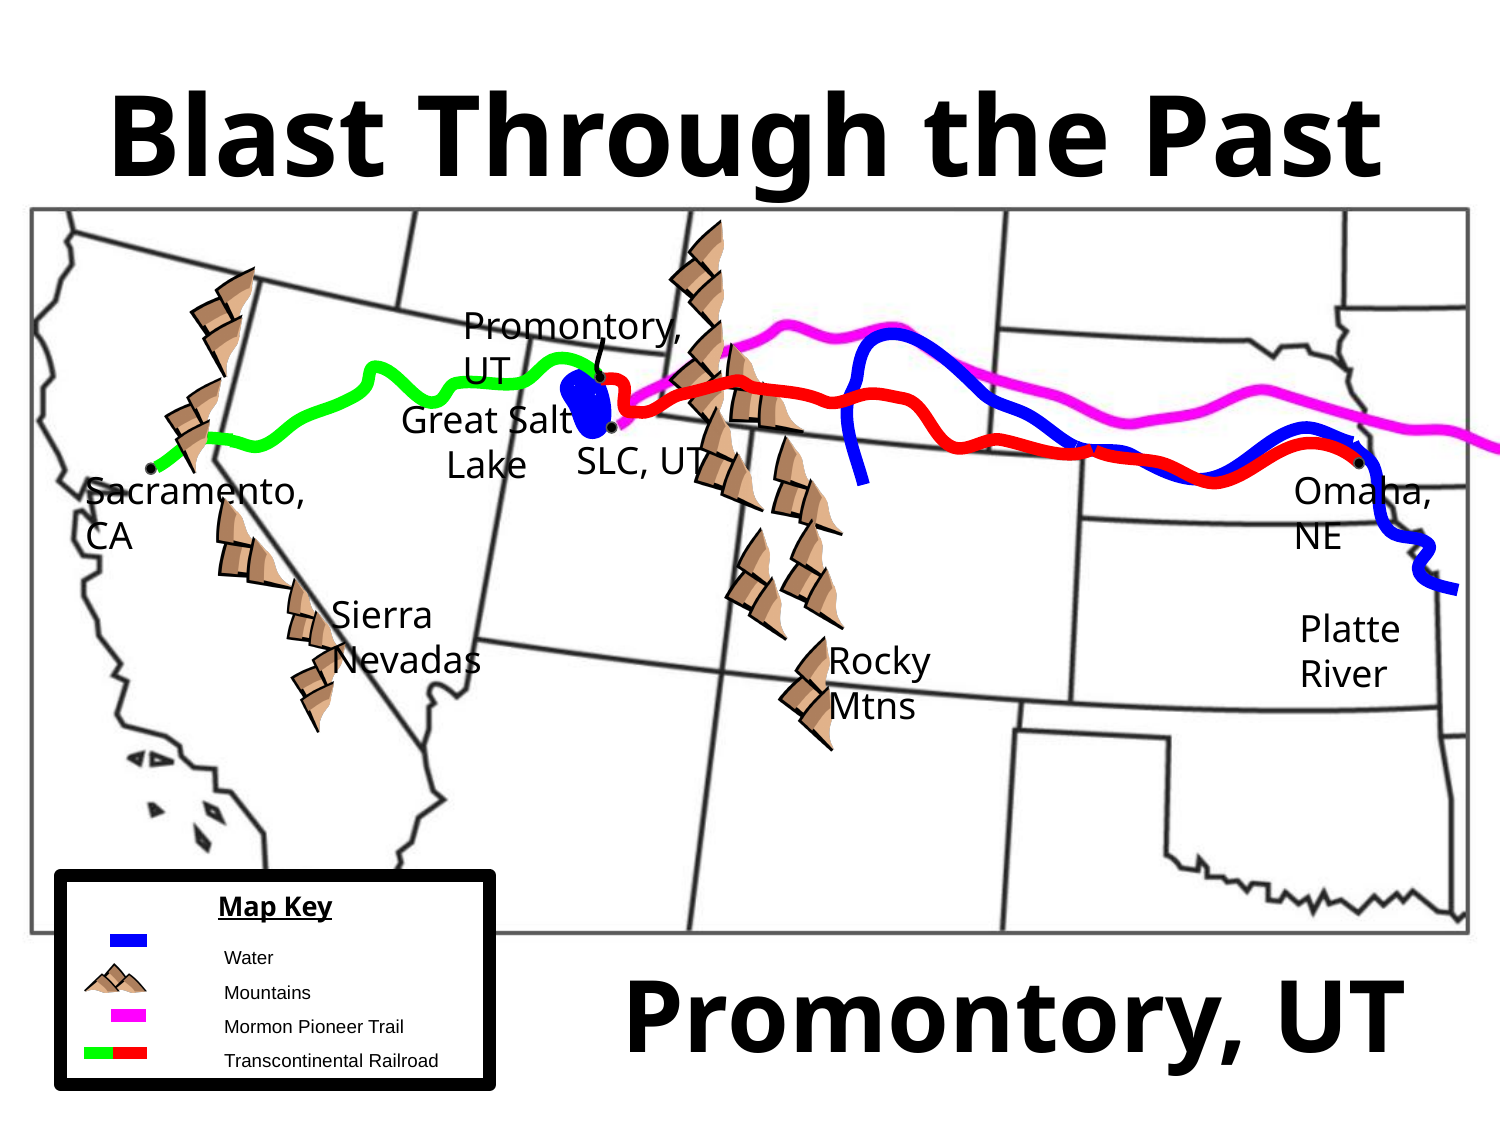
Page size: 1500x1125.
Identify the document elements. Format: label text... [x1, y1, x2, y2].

text_box Map Key Water Mountains Mormon Pioneer Trail Transcontinental Railroad [60, 969, 490, 1085]
text_box Promontory, UT [606, 968, 1500, 1125]
text_box Blast Through the Past [31, 50, 1458, 176]
picture [83, 963, 148, 994]
picture [0, 199, 1500, 961]
